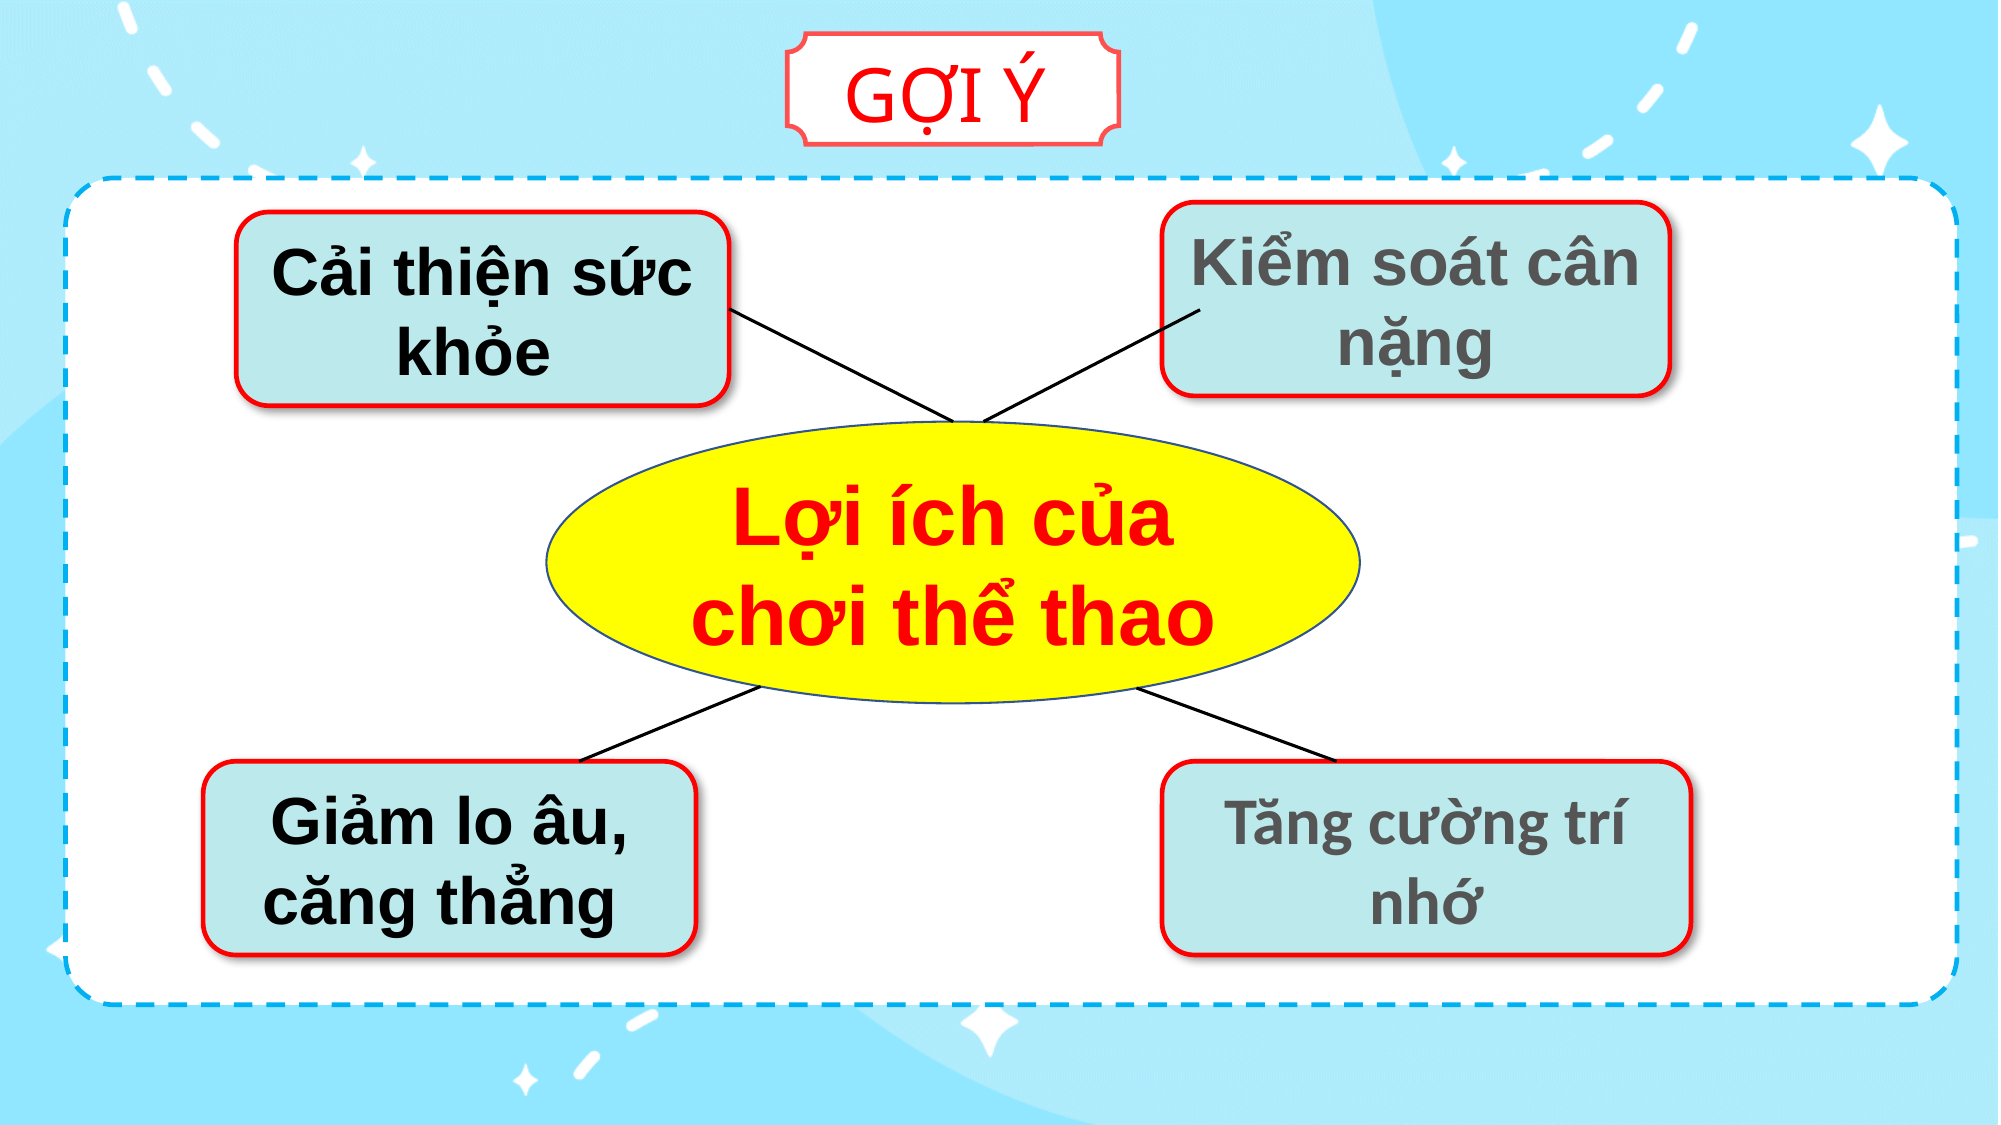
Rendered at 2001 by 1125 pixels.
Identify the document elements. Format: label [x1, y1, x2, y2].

text_box [983, 309, 1200, 422]
picture [0, 0, 1998, 1125]
text_box [787, 33, 1119, 145]
text_box [729, 309, 954, 422]
text_box [1136, 687, 1337, 762]
text_box [579, 686, 761, 762]
